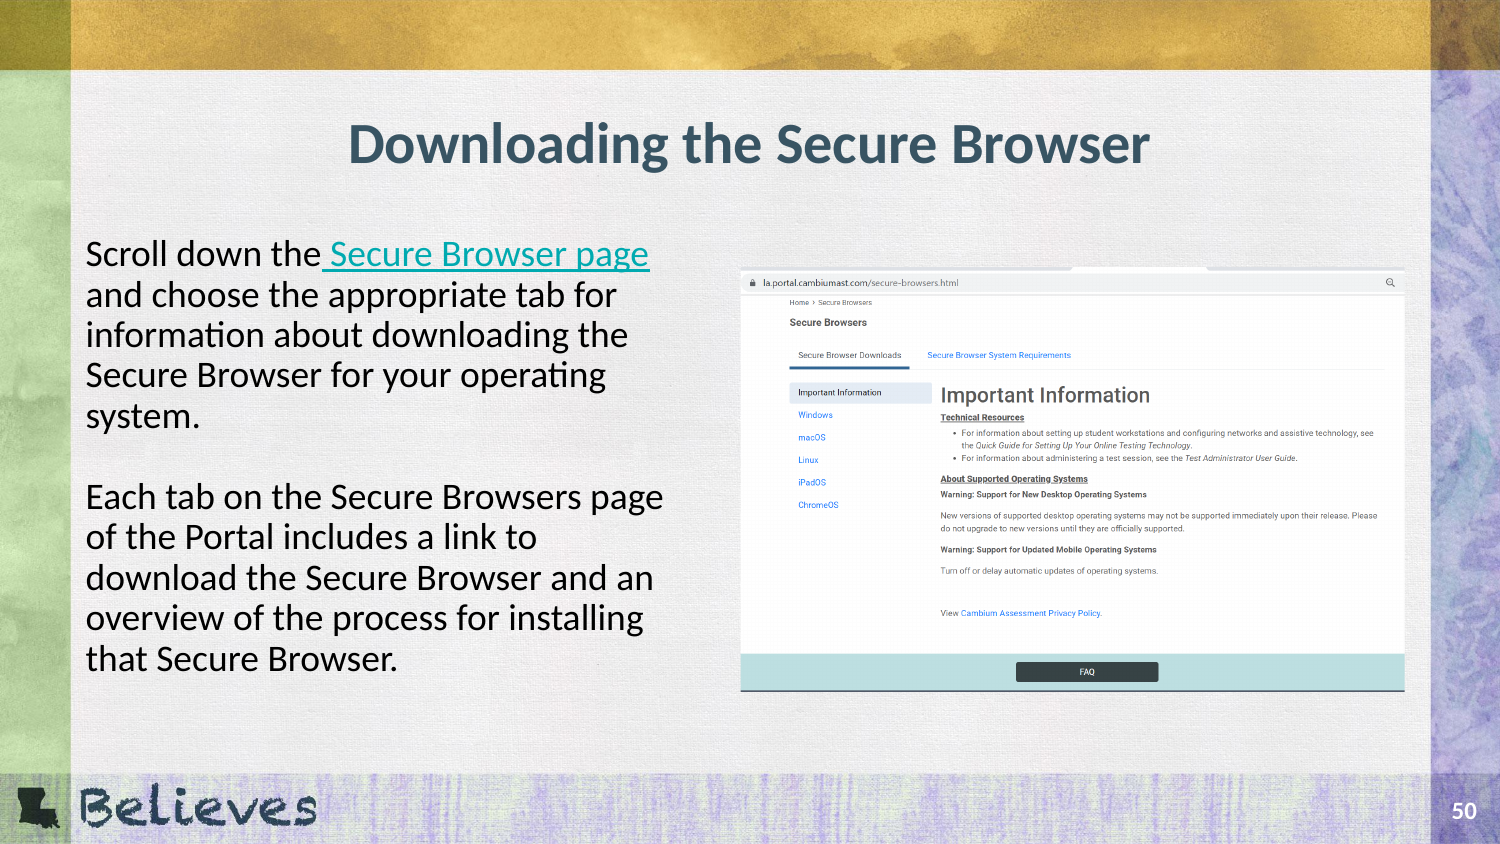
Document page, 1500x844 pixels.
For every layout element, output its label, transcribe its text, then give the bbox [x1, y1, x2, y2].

picture [0, 0, 1500, 844]
list Scroll down the Secure Browser page and choose the appropriate tab for information about downloading the Secure Browser for your operating system. Each tab on the Secure Browsers page of the Portal includes a link to download the Secure Browser and an overview of the process for installing that Secure Browser. [70, 219, 713, 771]
title Downloading the Secure Browser [70, 69, 1430, 220]
